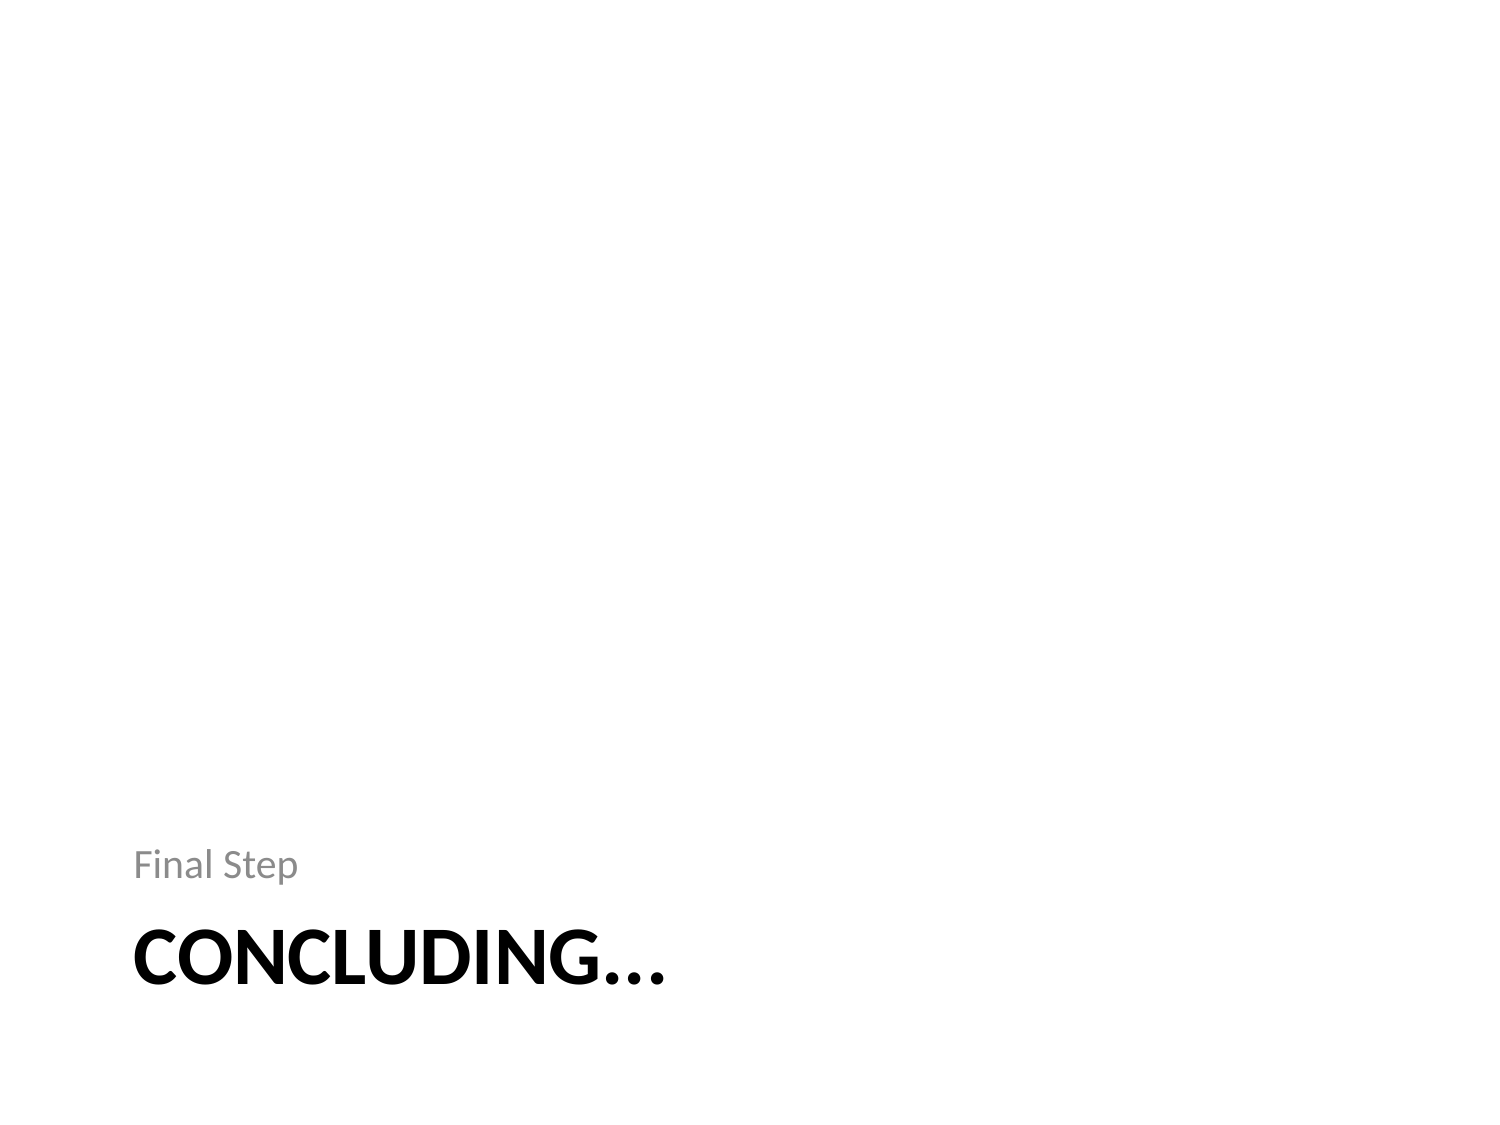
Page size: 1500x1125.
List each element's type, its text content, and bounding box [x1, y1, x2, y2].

title Concluding... [118, 895, 1394, 1118]
list Final Step [118, 648, 1394, 895]
